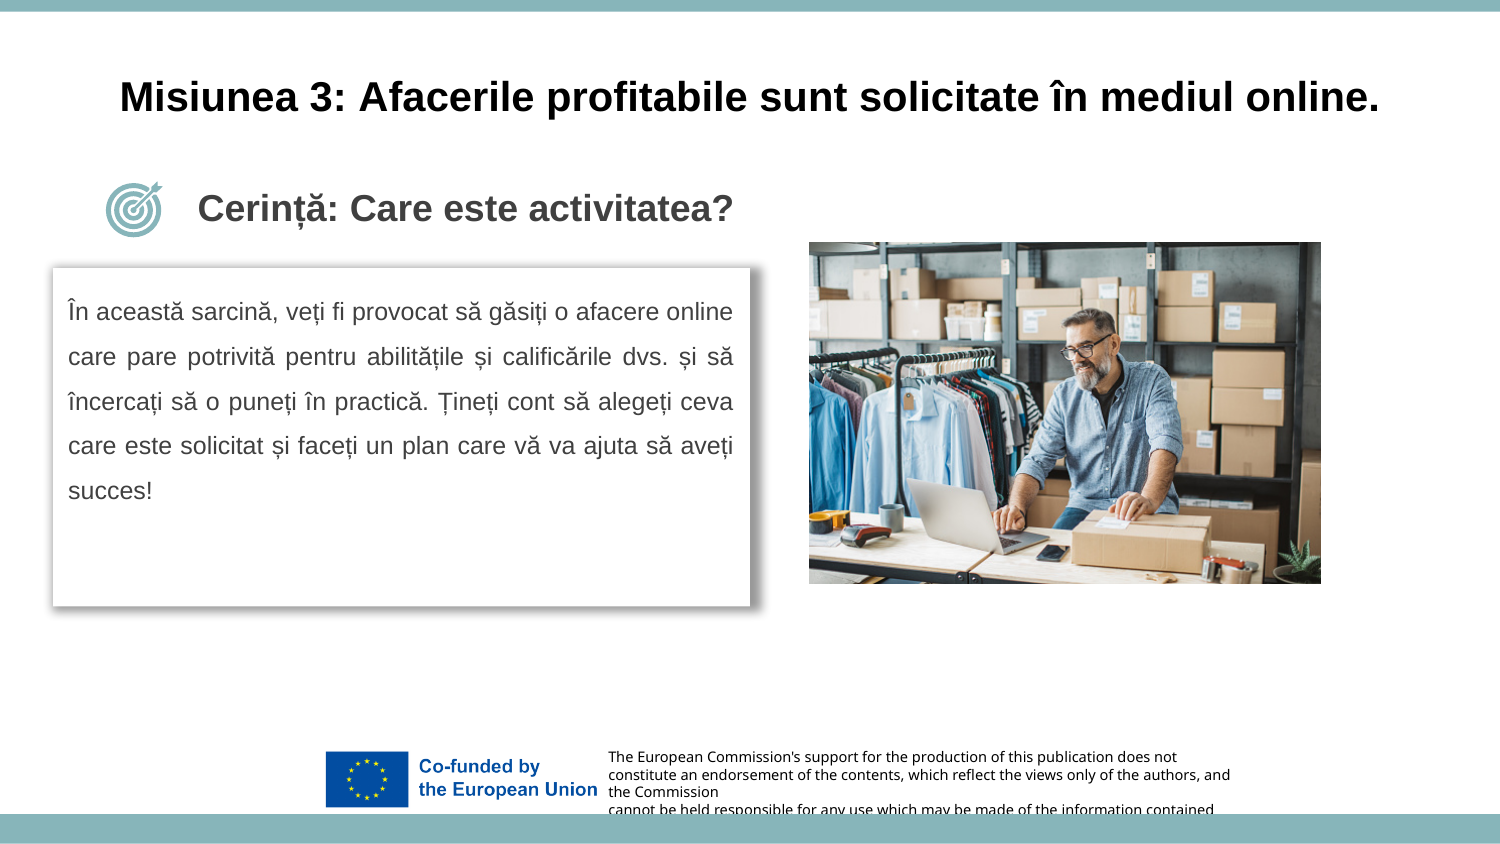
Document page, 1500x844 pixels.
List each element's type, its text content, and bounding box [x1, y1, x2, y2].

text_box Cerință: Care este activitatea? [183, 183, 774, 230]
text_box [103, 179, 165, 240]
picture [322, 748, 618, 811]
picture [808, 242, 1322, 585]
text_box În această sarcină, veți fi provocat să găsiți o afacere online care pare potrivită pentru abilitățile și calificările dvs. și să încercați să o puneți în practică. Țineți cont să alegeți ceva care este solicitat și faceți un plan care vă va ajuta să aveți succes! [51, 266, 752, 608]
list Misiunea 3: Afacerile profitabile sunt solicitate în mediul online. [0, 47, 1500, 142]
